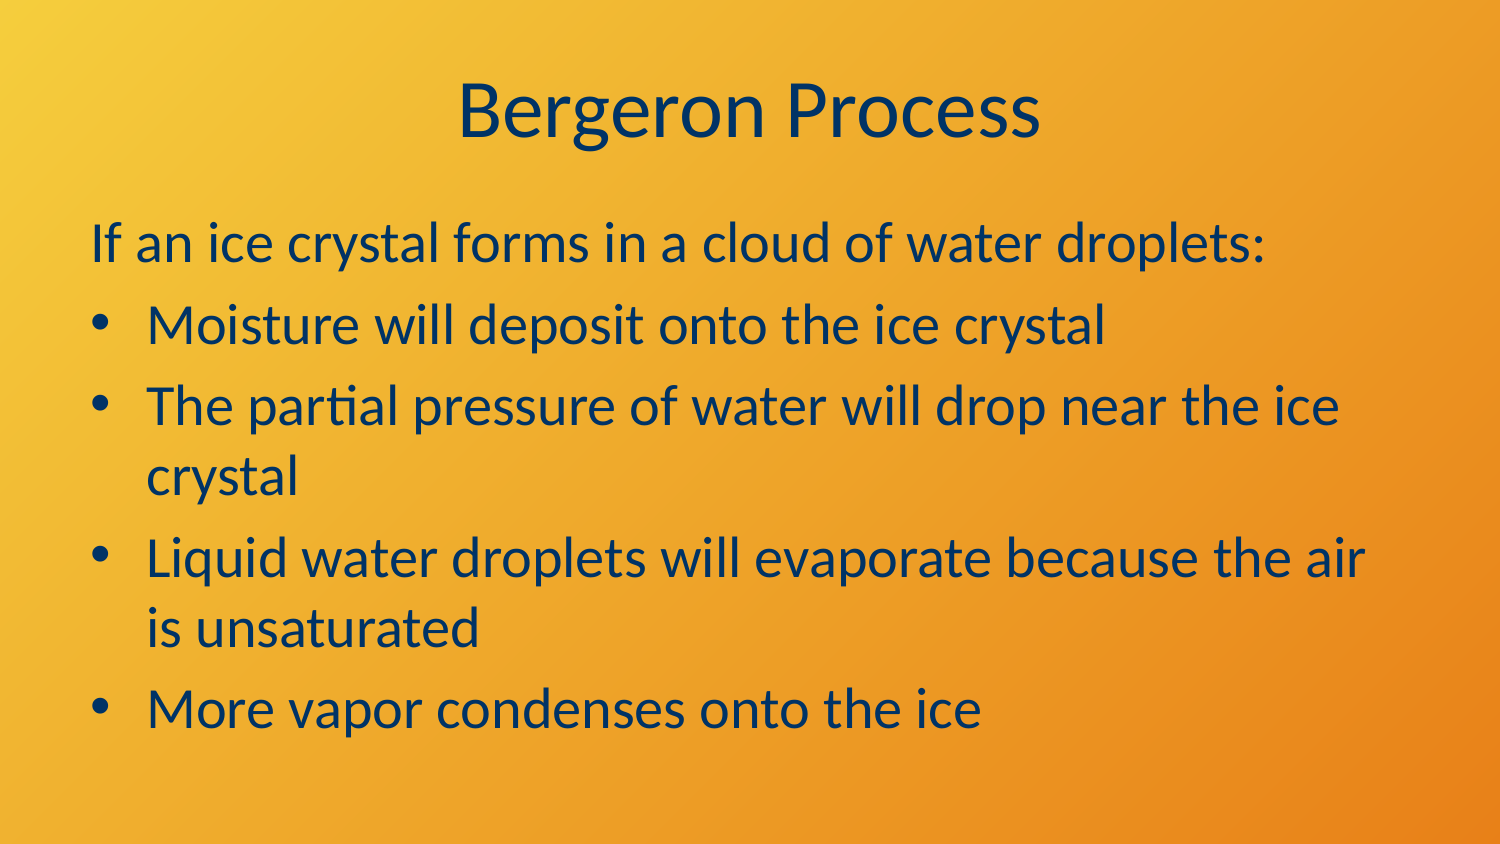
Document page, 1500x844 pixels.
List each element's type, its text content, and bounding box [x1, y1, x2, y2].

list If an ice crystal forms in a cloud of water droplets: Moisture will deposit onto the ice crystal The partial pressure of water will drop near the ice crystal Liquid water droplets will evaporate because the air is unsaturated More vapor condenses onto the ice [75, 196, 1425, 754]
title Bergeron Process [75, 33, 1425, 175]
